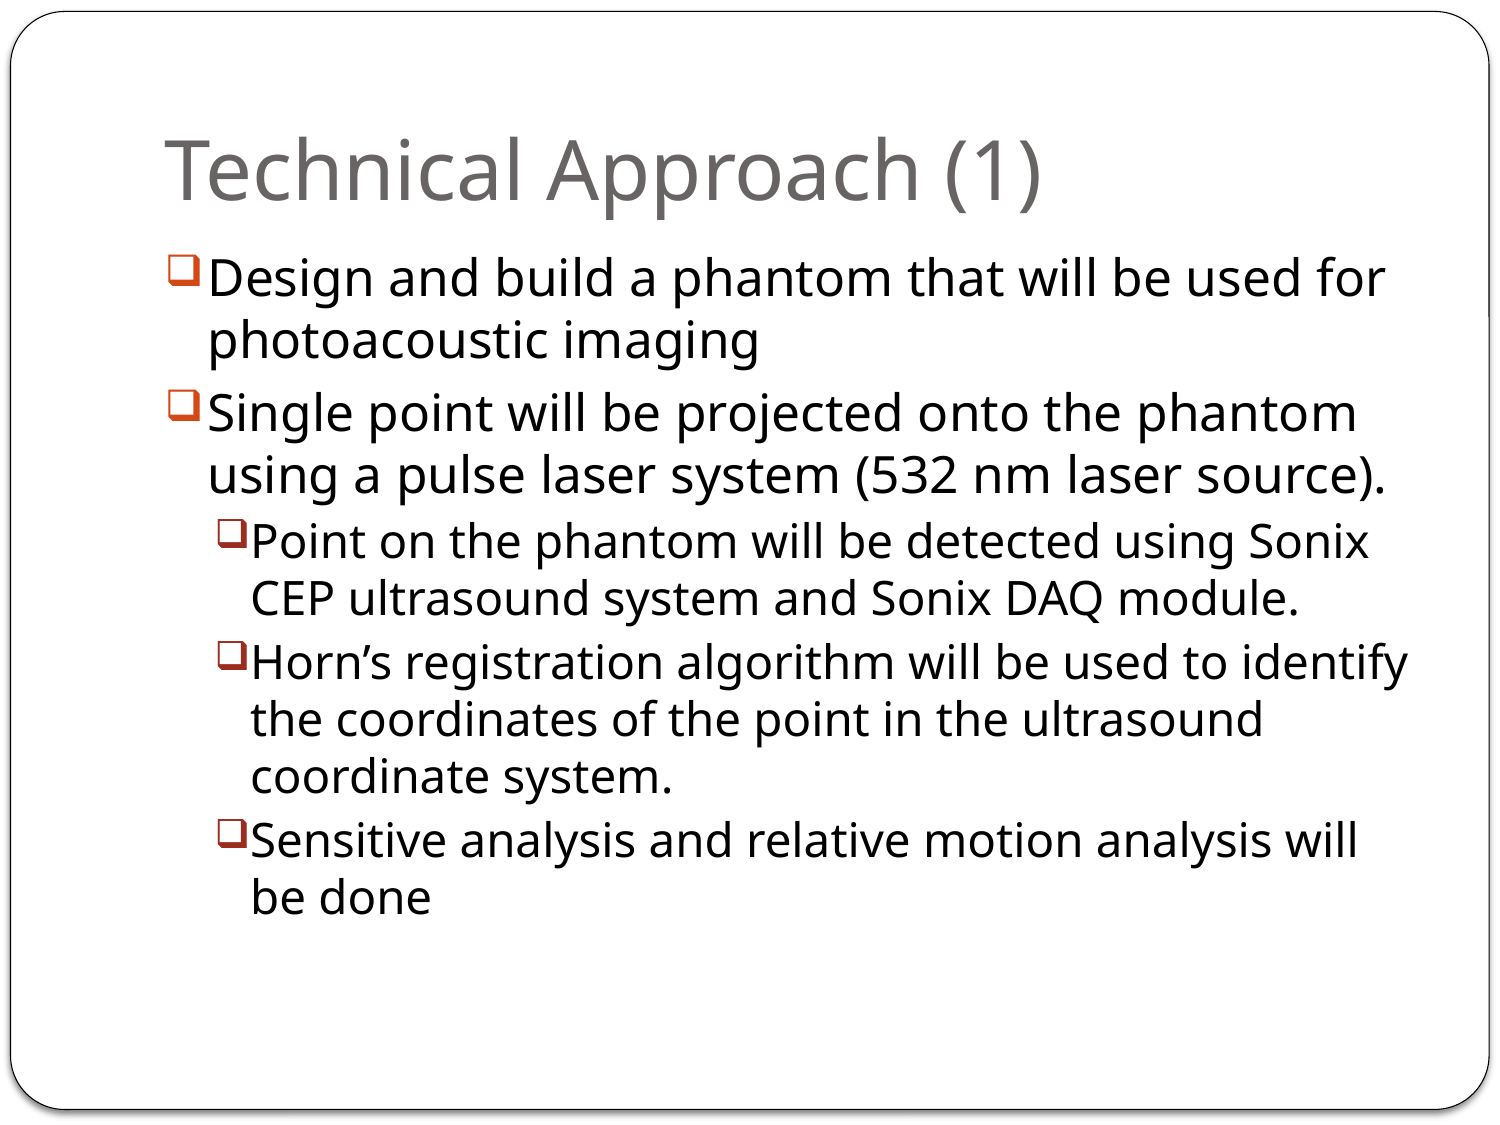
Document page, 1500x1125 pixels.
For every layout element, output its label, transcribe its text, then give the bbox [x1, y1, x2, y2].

list Design and build a phantom that will be used for photoacoustic imaging Single point will be projected onto the phantom using a pulse laser system (532 nm laser source). Point on the phantom will be detected using Sonix CEP ultrasound system and Sonix DAQ module. Horn’s registration algorithm will be used to identify the coordinates of the point in the ultrasound coordinate system. Sensitive analysis and relative motion analysis will be done [150, 237, 1425, 988]
title Technical Approach (1) [150, 45, 1425, 233]
